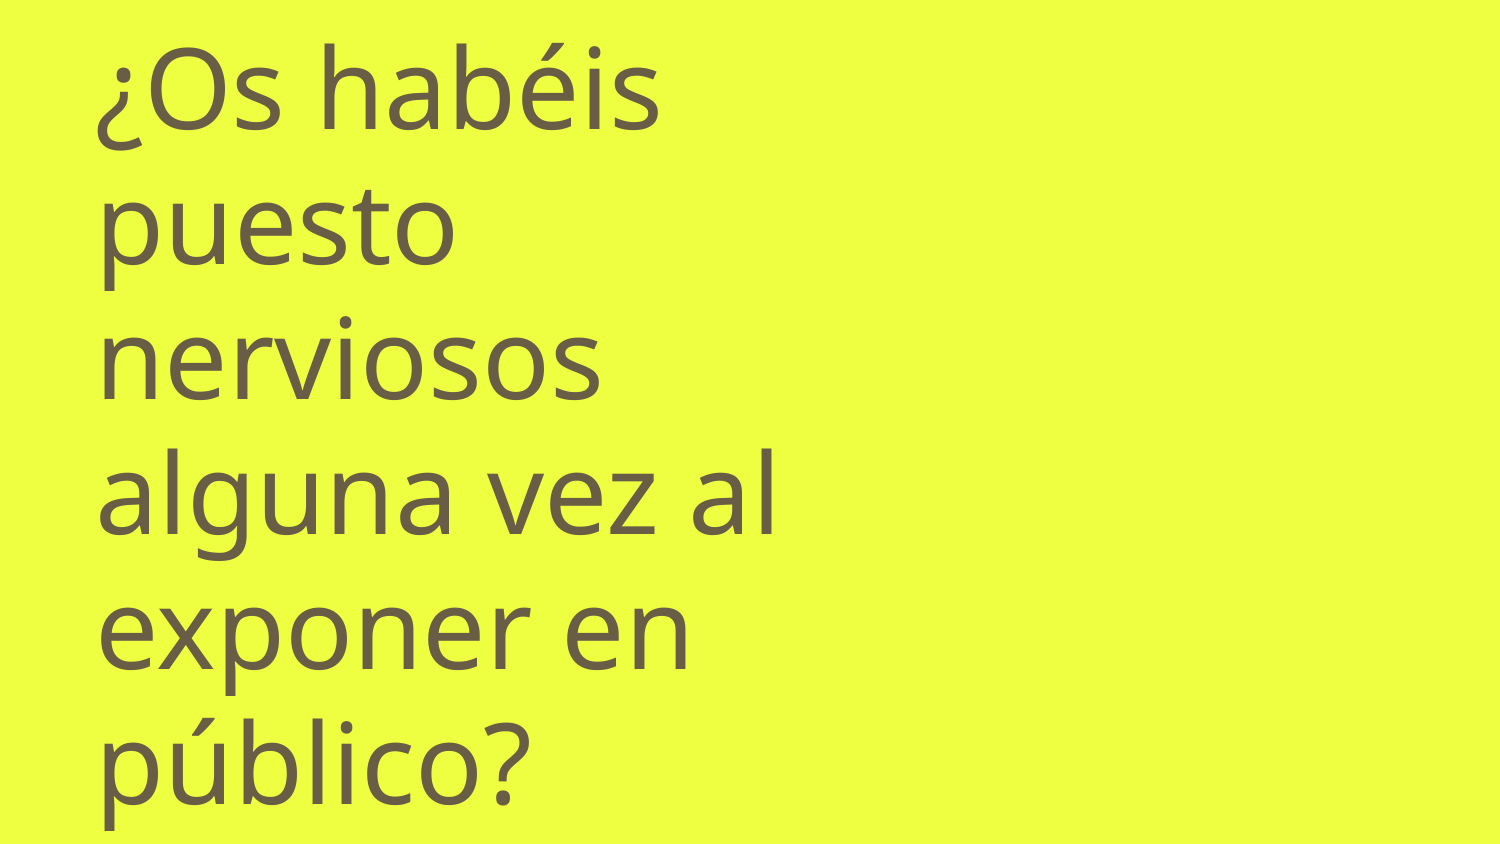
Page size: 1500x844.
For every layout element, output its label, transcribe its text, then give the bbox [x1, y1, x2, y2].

title ¿Os habéis puesto nerviosos alguna vez al exponer en público? [80, 86, 1002, 758]
